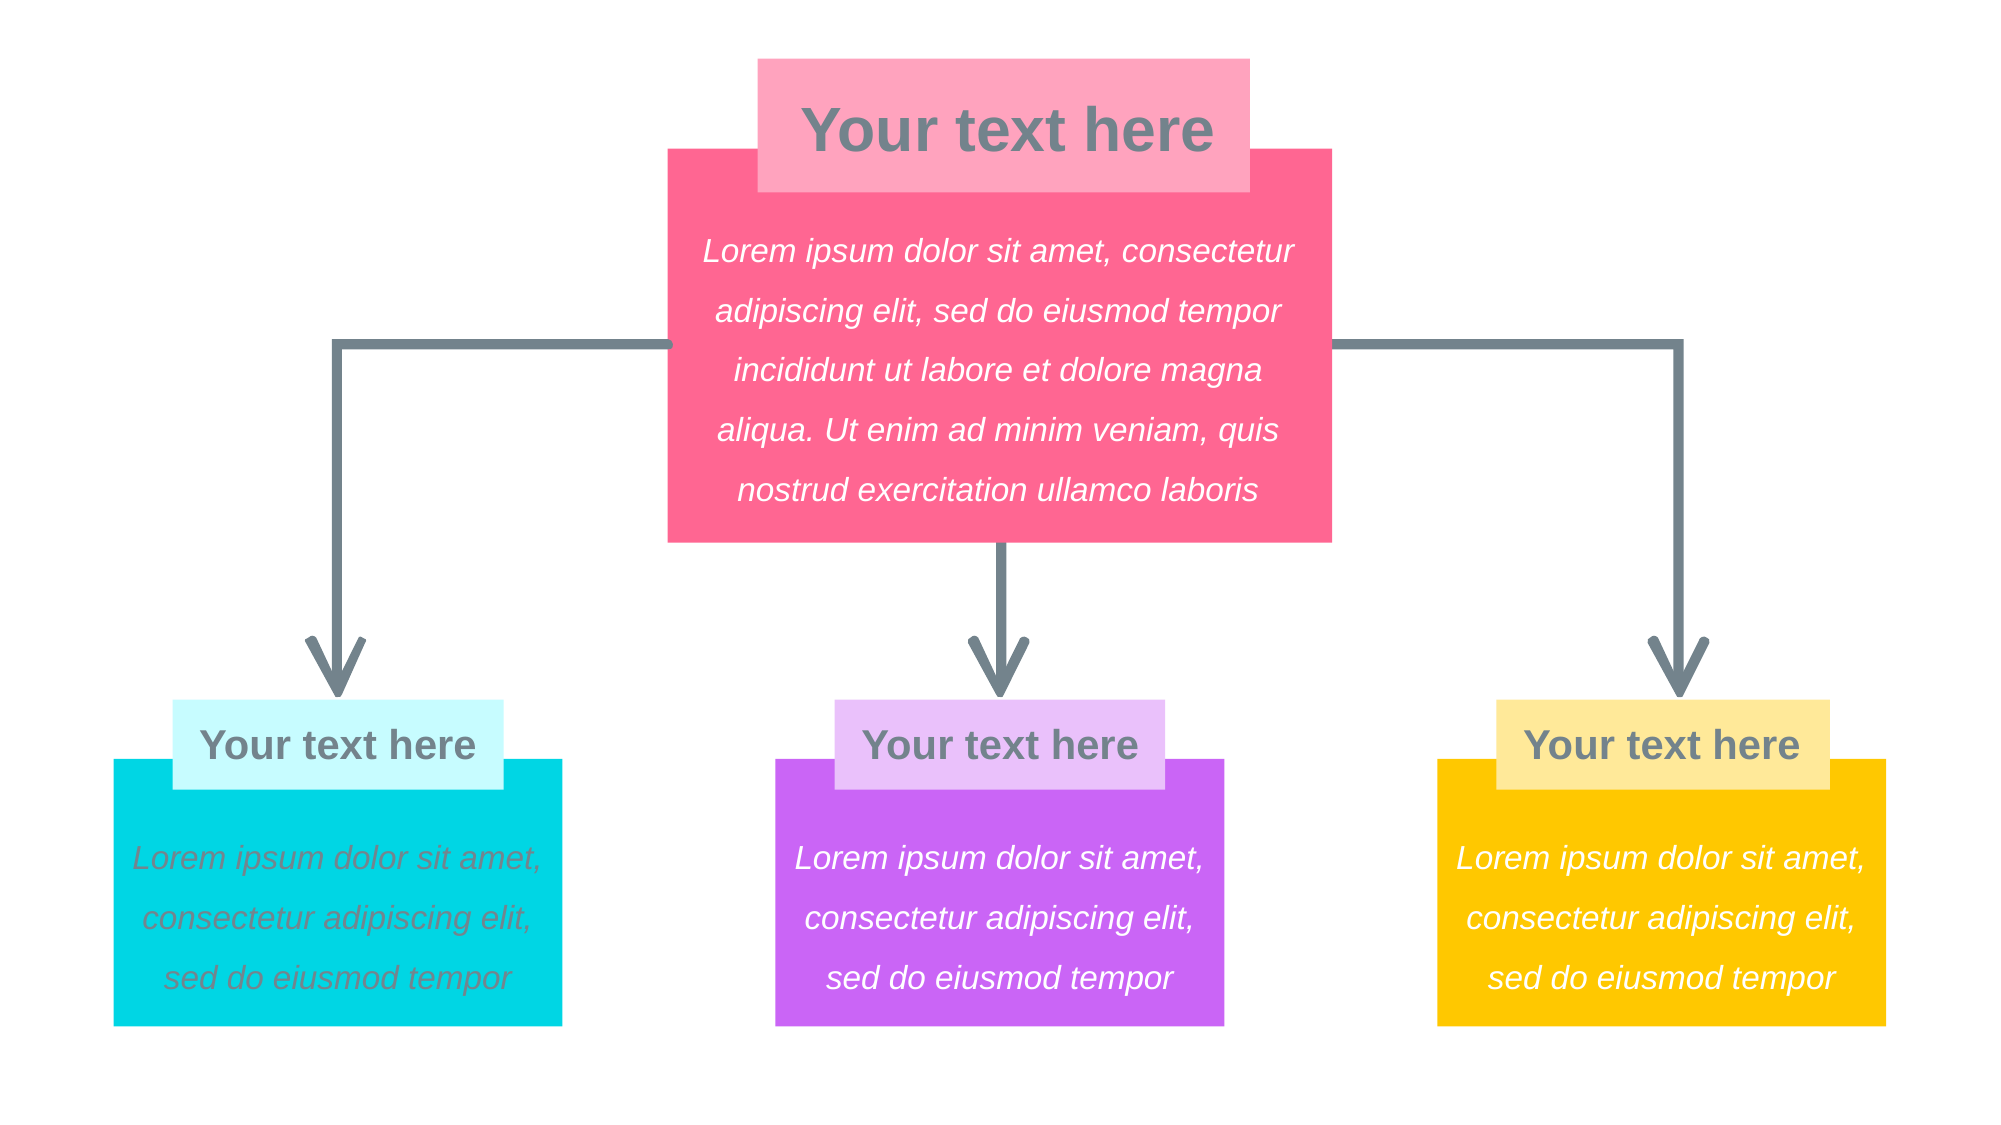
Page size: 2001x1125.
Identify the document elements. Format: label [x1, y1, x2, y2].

text_box [1437, 699, 1887, 1027]
text_box [1327, 339, 1710, 698]
text_box [667, 58, 1333, 543]
text_box [967, 543, 1030, 698]
text_box [303, 339, 673, 698]
text_box [775, 699, 1225, 1027]
text_box [113, 699, 563, 1027]
